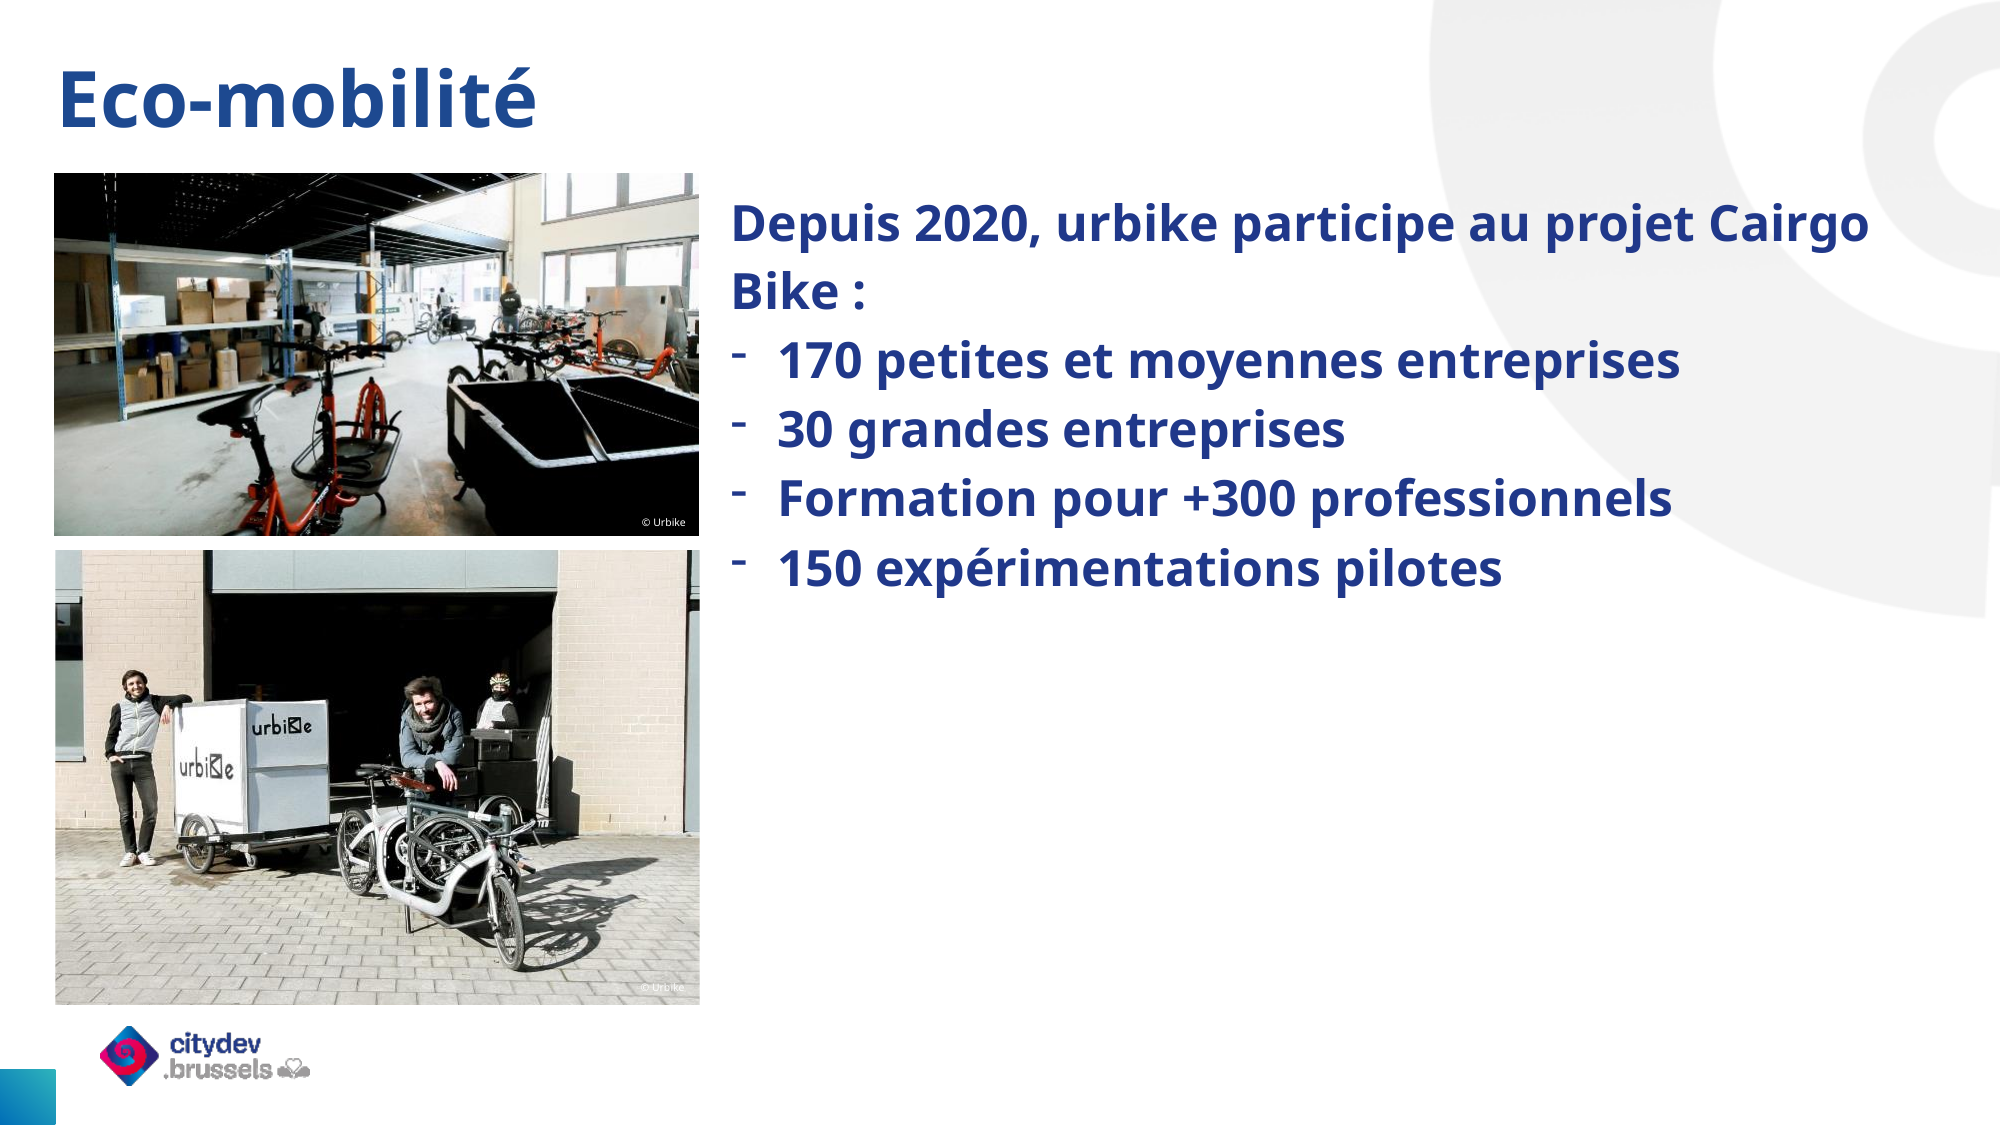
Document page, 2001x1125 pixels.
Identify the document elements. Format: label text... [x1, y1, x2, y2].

text_box [0, 1069, 56, 1125]
picture [54, 173, 699, 536]
text_box Depuis 2020, urbike participe au projet Cairgo Bike : 170 petites et moyennes entreprises 30 grandes entreprises Formation pour +300 professionnels 150 expérimentations pilotes [715, 174, 1099, 604]
picture [55, 550, 700, 1005]
text_box Eco-mobilité [36, 39, 1099, 244]
picture [1099, 0, 2000, 1125]
picture [100, 1026, 310, 1086]
